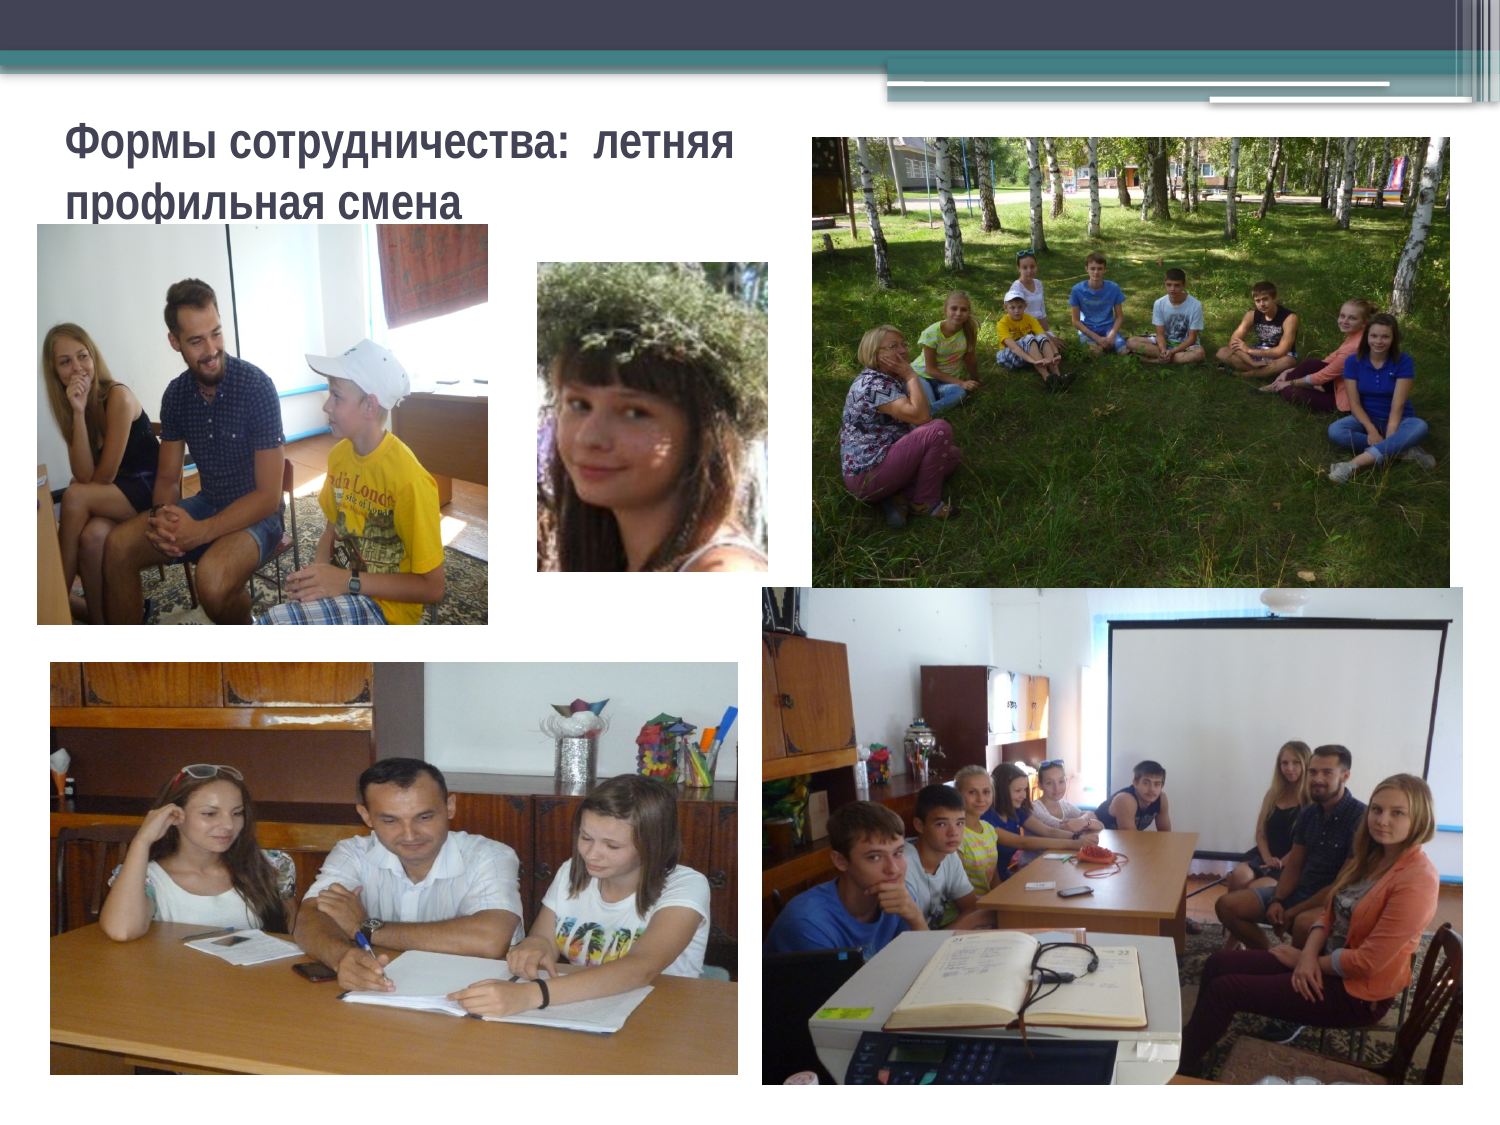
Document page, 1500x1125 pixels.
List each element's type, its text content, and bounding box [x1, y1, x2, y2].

picture [812, 137, 1451, 588]
picture [37, 224, 488, 626]
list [762, 587, 1463, 1085]
picture [537, 262, 768, 573]
title Формы сотрудничества: летняя профильная смена [50, 99, 788, 238]
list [49, 662, 738, 1076]
